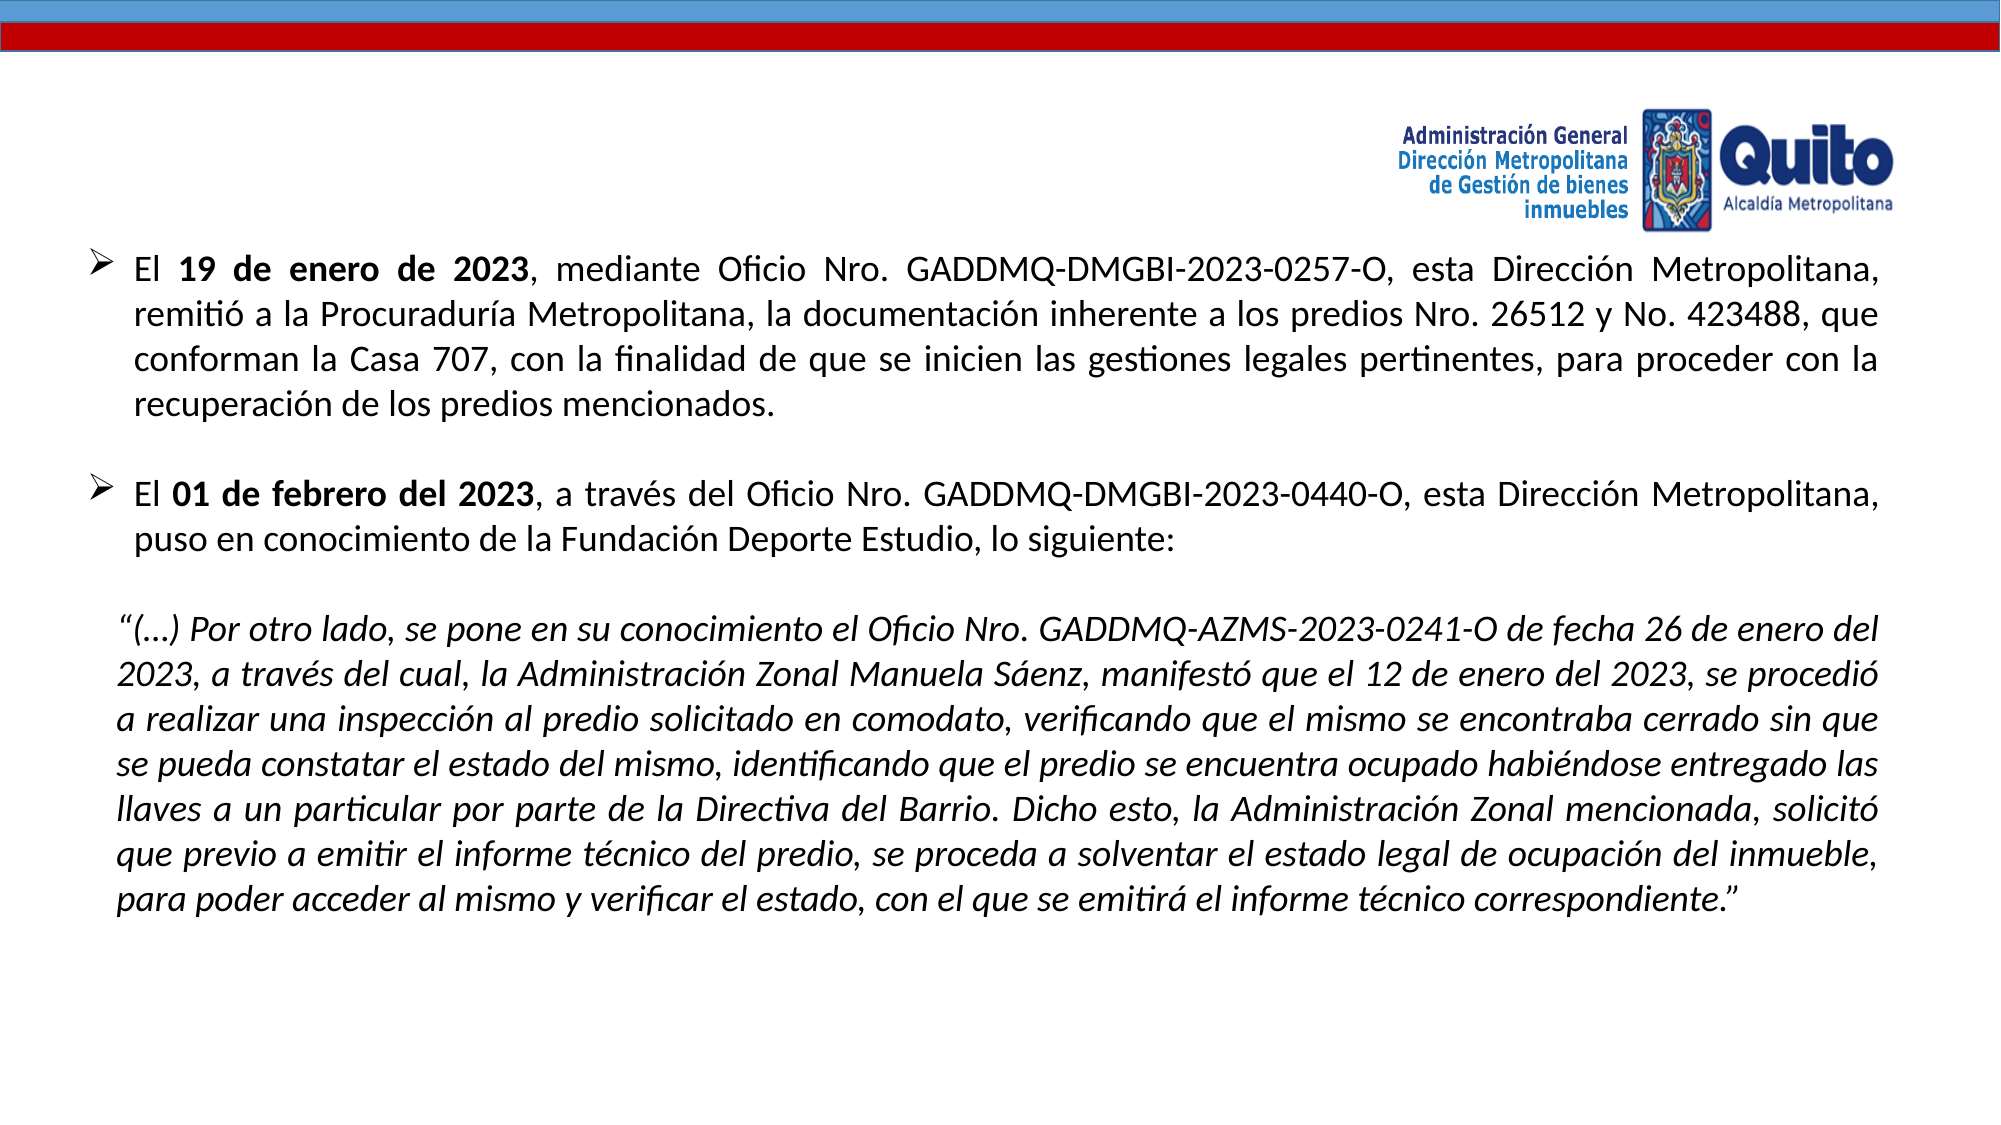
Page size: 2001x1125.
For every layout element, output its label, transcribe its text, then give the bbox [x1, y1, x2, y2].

text_box El 19 de enero de 2023, mediante Oficio Nro. GADDMQ-DMGBI-2023-0257-O, esta Dirección Metropolitana, remitió a la Procuraduría Metropolitana, la documentación inherente a los predios Nro. 26512 y No. 423488, que conforman la Casa 707, con la finalidad de que se inicien las gestiones legales pertinentes, para proceder con la recuperación de los predios mencionados. El 01 de febrero del 2023, a través del Oficio Nro. GADDMQ-DMGBI-2023-0440-O, esta Dirección Metropolitana, puso en conocimiento de la Fundación Deporte Estudio, lo siguiente: “(…) Por otro lado, se pone en su conocimiento el Oficio Nro. GADDMQ-AZMS-2023-0241-O de fecha 26 de enero del 2023, a través del cual, la Administración Zonal Manuela Sáenz, manifestó que el 12 de enero del 2023, se procedió a realizar una inspección al predio solicitado en comodato, verificando que el mismo se encontraba cerrado sin que se pueda constatar el estado del mismo, identificando que el predio se encuentra ocupado habiéndose entregado las llaves a un particular por parte de la Directiva del Barrio. Dicho esto, la Administración Zonal mencionada, solicitó que previo a emitir el informe técnico del predio, se proceda a solventar el estado legal de ocupación del inmueble, para poder acceder al mismo y verificar el estado, con el que se emitirá el informe técnico correspondiente.” [72, 236, 1896, 927]
text_box [0, 0, 2000, 21]
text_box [1397, 101, 1908, 237]
text_box [0, 21, 2000, 52]
